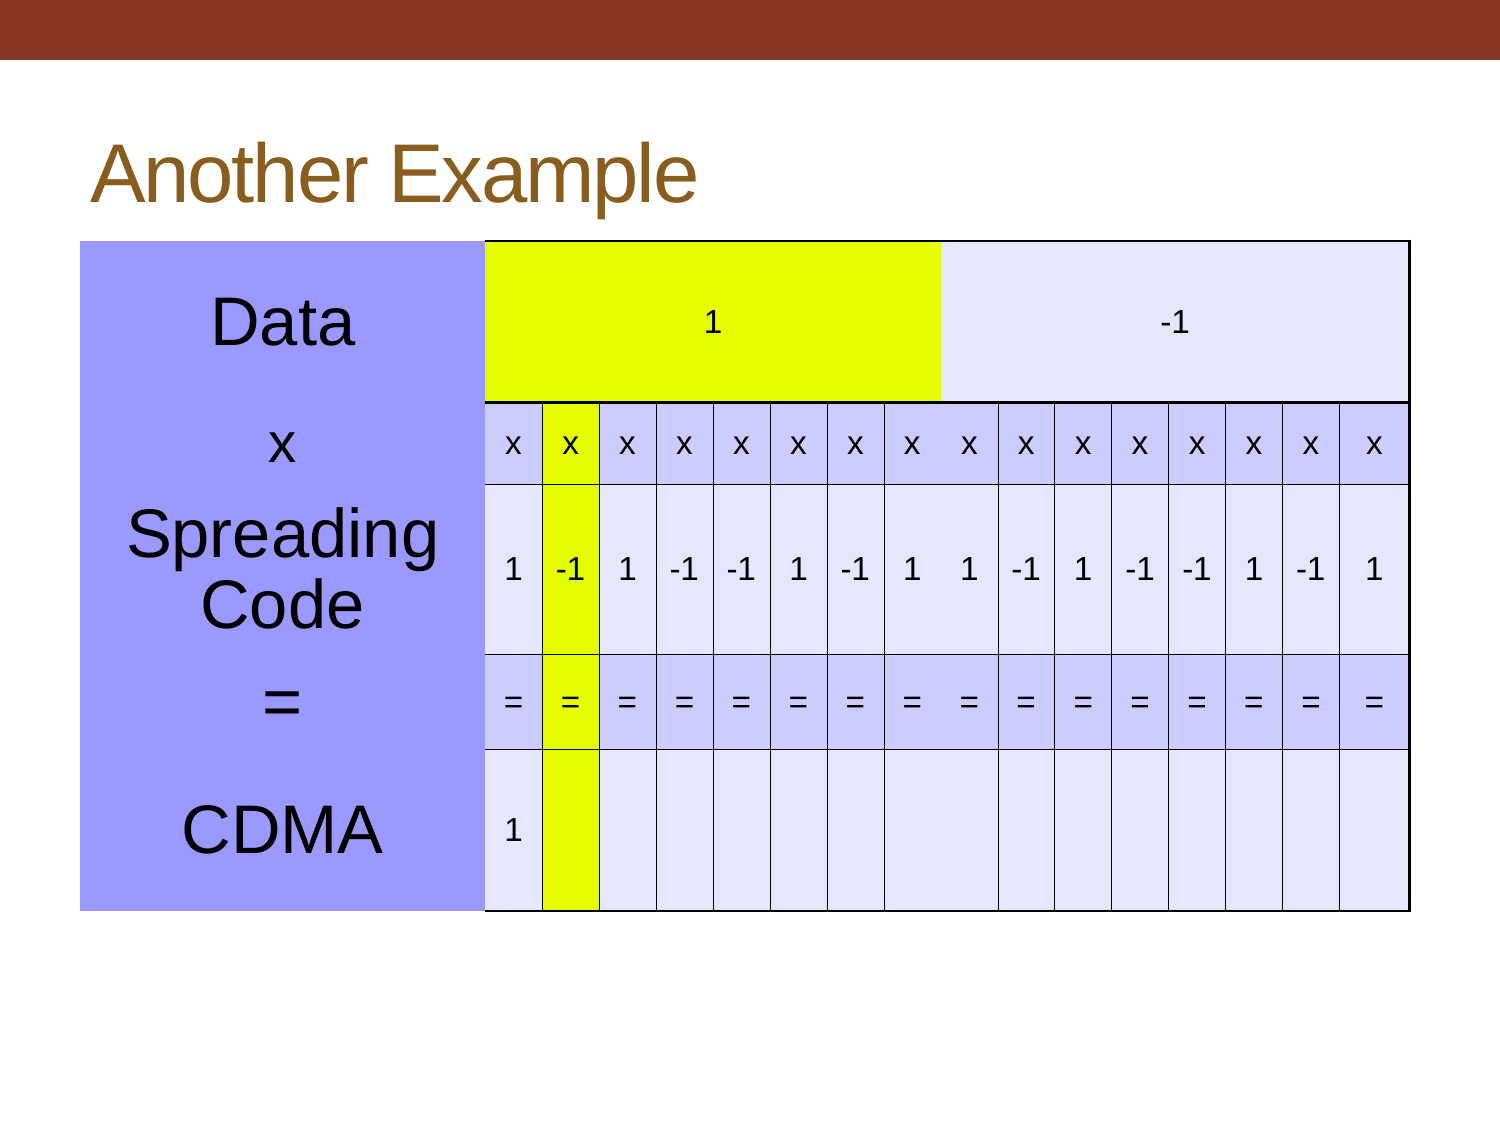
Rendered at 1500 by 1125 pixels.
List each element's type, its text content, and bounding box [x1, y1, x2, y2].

table_cell -1 [543, 485, 599, 654]
table_cell [714, 750, 770, 910]
table_cell x [80, 403, 485, 484]
table_cell = [1283, 655, 1339, 749]
table_cell x [485, 404, 542, 484]
table_cell -1 [1112, 485, 1168, 654]
table_cell x [543, 404, 599, 484]
table_cell [999, 750, 1054, 910]
table_cell 1 [485, 485, 542, 654]
table_cell [1283, 750, 1339, 910]
table_cell x [771, 404, 827, 484]
table_cell = [485, 655, 542, 749]
table_cell [1055, 750, 1111, 910]
table_cell = [1055, 655, 1111, 749]
table_cell = [714, 655, 770, 749]
table_header 1 [485, 242, 941, 401]
table_cell = [1340, 655, 1408, 749]
table_cell x [828, 404, 884, 484]
table_cell = [543, 655, 599, 749]
table_cell 1 [885, 485, 941, 654]
table_cell 1 [1055, 485, 1111, 654]
table_cell = [828, 655, 884, 749]
table_header -1 [941, 242, 1408, 401]
table_cell = [771, 655, 827, 749]
table_cell x [1055, 404, 1111, 484]
table_cell x [1226, 404, 1282, 484]
table_cell [543, 750, 599, 910]
table_cell x [600, 404, 656, 484]
table_cell -1 [657, 485, 713, 654]
table_cell [1226, 750, 1282, 910]
table_cell x [1340, 404, 1408, 484]
table_cell Spreading Code [80, 484, 485, 655]
table_cell [771, 750, 827, 910]
table_cell x [1169, 404, 1225, 484]
table_cell [941, 750, 998, 910]
table_cell [885, 750, 941, 910]
table_cell [1340, 750, 1408, 910]
table_cell 1 [1226, 485, 1282, 654]
table_cell -1 [714, 485, 770, 654]
table_cell = [600, 655, 656, 749]
table_cell 1 [600, 485, 656, 654]
table_cell x [999, 404, 1054, 484]
table_cell x [1112, 404, 1168, 484]
table_cell = [885, 655, 941, 749]
table_cell [1169, 750, 1225, 910]
title Another Example [75, 87, 1425, 250]
table_cell = [1112, 655, 1168, 749]
table_cell 1 [771, 485, 827, 654]
table_cell = [657, 655, 713, 749]
table_cell = [999, 655, 1054, 749]
table_cell = [1169, 655, 1225, 749]
table_cell 1 [941, 485, 998, 654]
table_cell -1 [828, 485, 884, 654]
table_cell x [885, 404, 941, 484]
table_cell 1 [485, 750, 542, 910]
table_cell x [941, 404, 998, 484]
table_cell = [80, 655, 485, 749]
table_cell -1 [999, 485, 1054, 654]
table_cell -1 [1169, 485, 1225, 654]
table_cell = [1226, 655, 1282, 749]
table_cell [1112, 750, 1168, 910]
table_cell -1 [1283, 485, 1339, 654]
table_cell = [941, 655, 998, 749]
table_cell x [657, 404, 713, 484]
table_cell CDMA [80, 749, 485, 911]
table_header Data [80, 241, 485, 403]
table_cell x [714, 404, 770, 484]
table_cell [828, 750, 884, 910]
table_cell x [1283, 404, 1339, 484]
table_cell [657, 750, 713, 910]
table_cell 1 [1340, 485, 1408, 654]
table_cell [600, 750, 656, 910]
